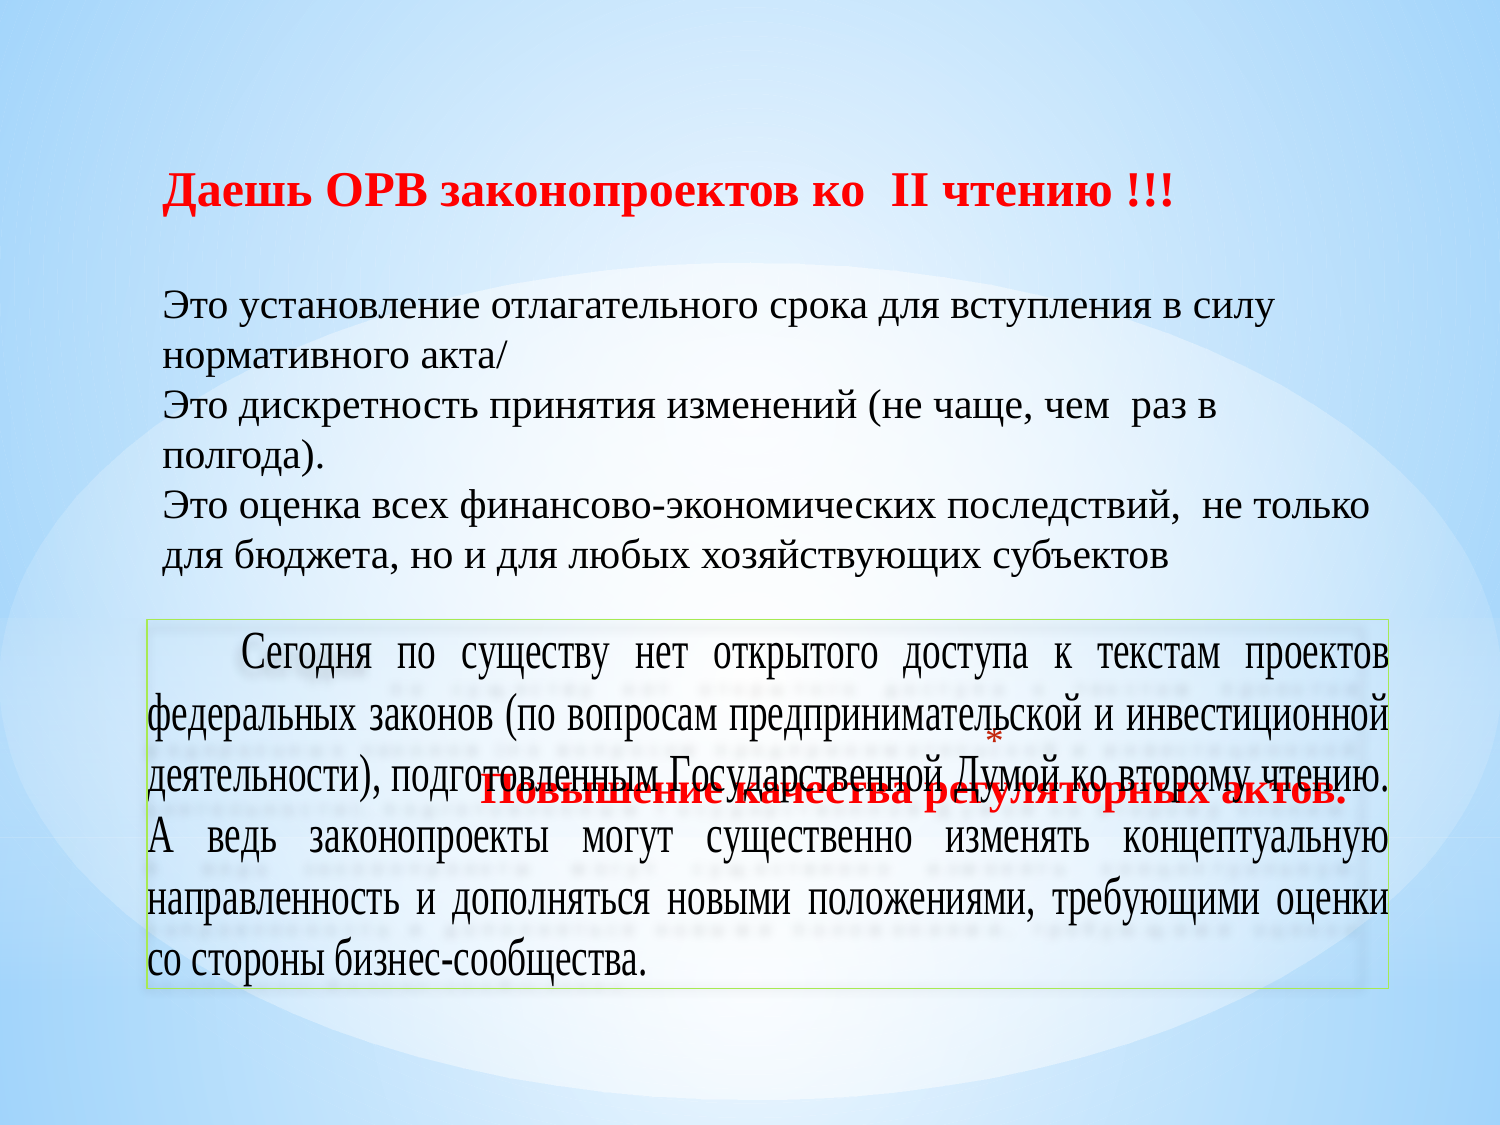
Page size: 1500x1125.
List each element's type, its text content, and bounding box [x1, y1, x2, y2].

picture [147, 620, 1388, 988]
text_box Даешь ОРВ законопроектов ко II чтению !!! Это установление отлагательного срока для вступления в силу нормативного акта/ Это дискретность принятия изменений (не чаще, чем раз в полгода). Это оценка всех финансово-экономических последствий, не только для бюджета, но и для любых хозяйствующих субъектов [147, 149, 1388, 619]
